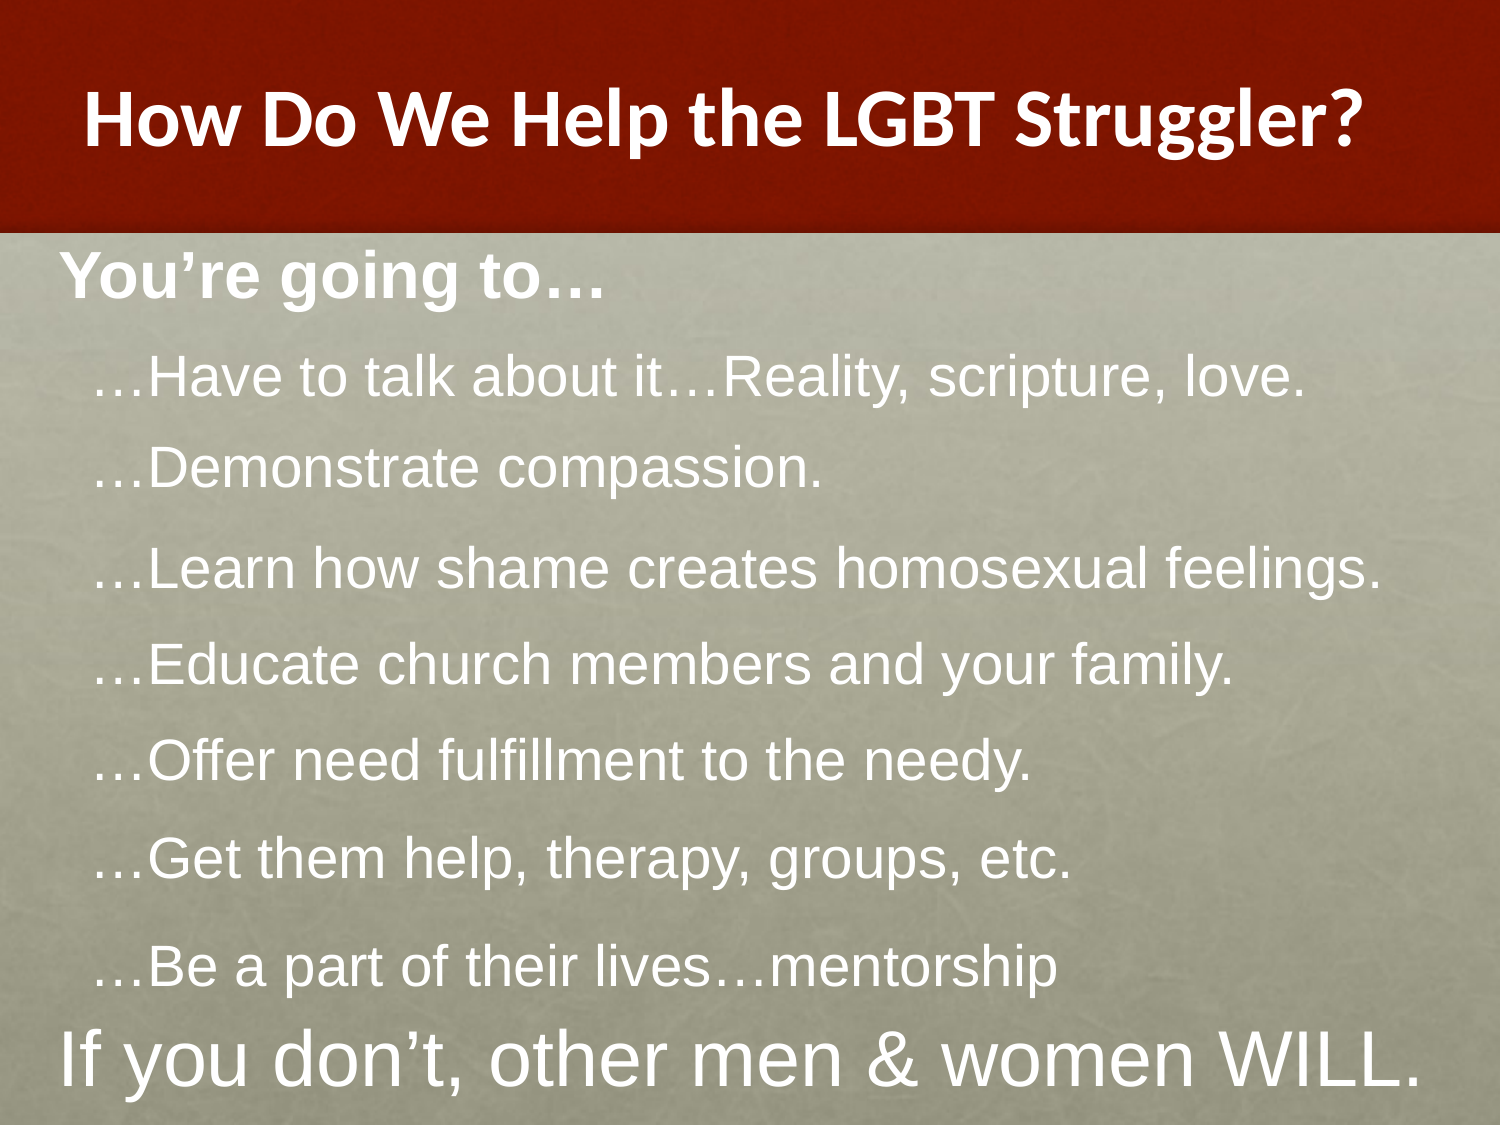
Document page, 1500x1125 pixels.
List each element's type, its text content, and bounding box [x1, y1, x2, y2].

text_box …Demonstrate compassion. [74, 422, 1494, 522]
text_box …Have to talk about it…Reality, scripture, love. [74, 330, 1377, 486]
title How Do We Help the LGBT Struggler? [44, 2, 1464, 225]
text_box …Learn how shame creates homosexual feelings. [74, 522, 1494, 608]
picture [0, 214, 1500, 1125]
text_box …Educate church members and your family. [74, 618, 1494, 704]
text_box …Offer need fulfillment to the needy. [74, 714, 1494, 800]
text_box …Be a part of their lives…mentorship [74, 921, 1494, 1076]
text_box If you don’t, other men & women WILL. [20, 999, 1464, 1125]
text_box You’re going to… [44, 224, 1347, 389]
text_box …Get them help, therapy, groups, etc. [74, 813, 1494, 921]
